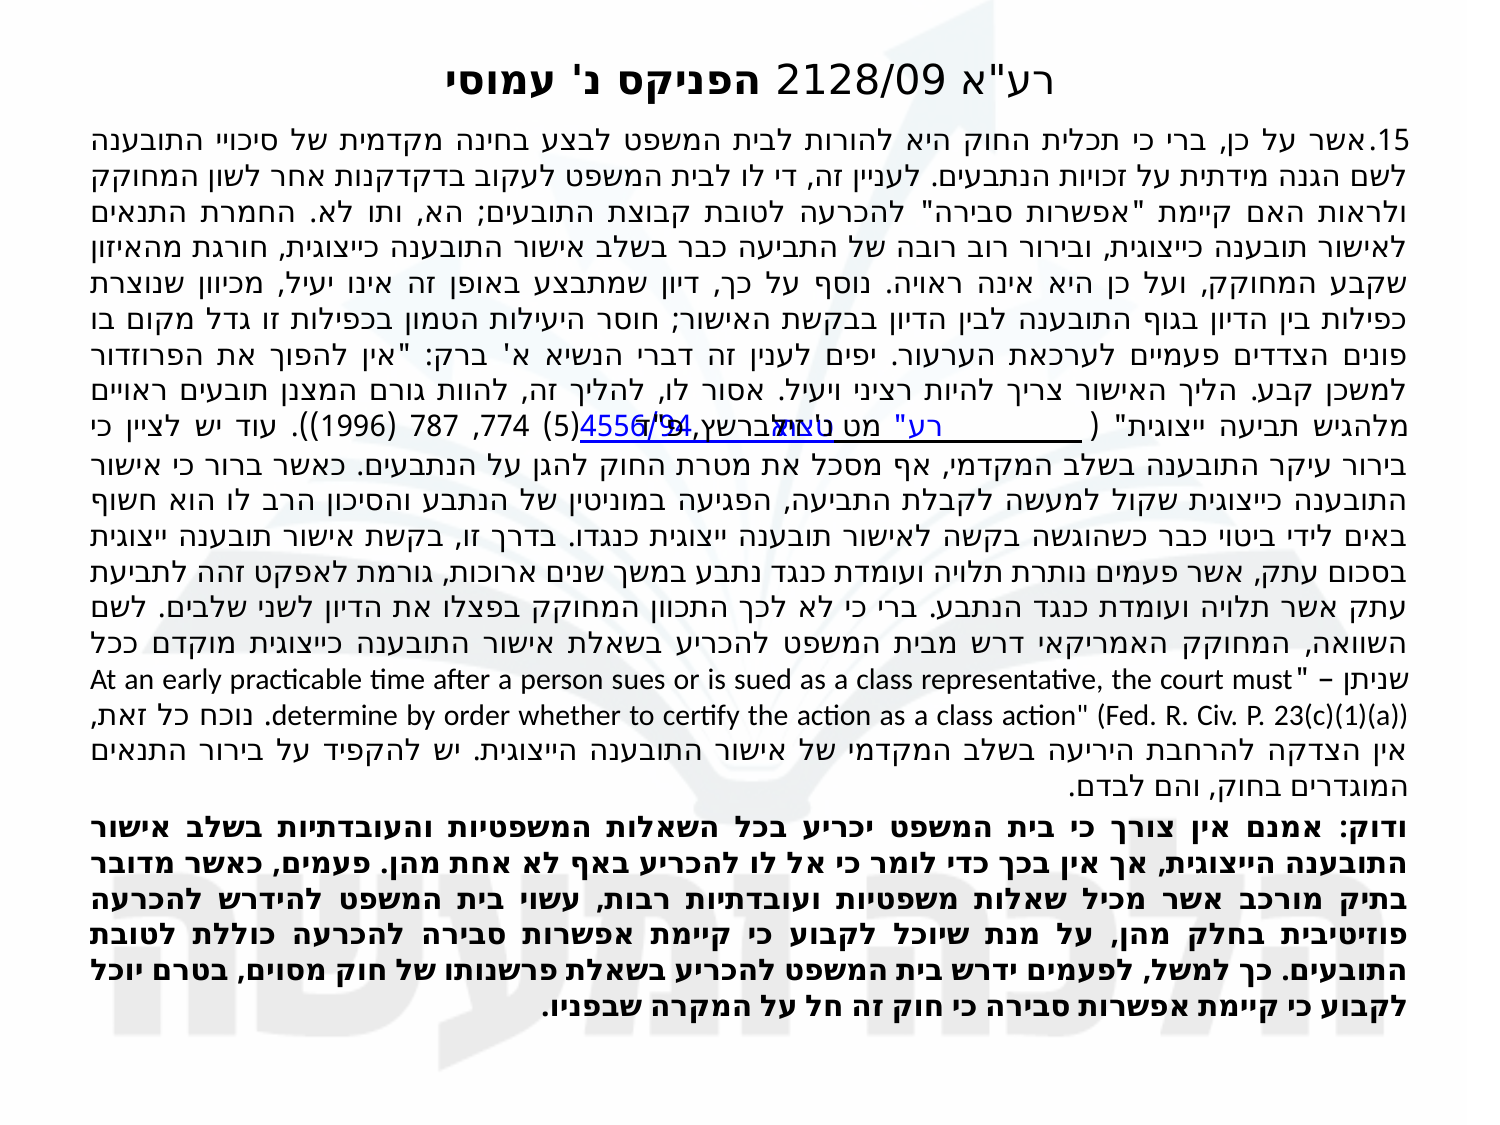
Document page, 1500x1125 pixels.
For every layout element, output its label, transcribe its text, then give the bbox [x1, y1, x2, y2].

title רע"א 2128/09 הפניקס נ' עמוסי [75, 45, 1425, 113]
list 15. אשר על כן, ברי כי תכלית החוק היא להורות לבית המשפט לבצע בחינה מקדמית של סיכויי התובענה לשם הגנה מידתית על זכויות הנתבעים. לעניין זה, די לו לבית המשפט לעקוב בדקדקנות אחר לשון המחוקק ולראות האם קיימת "אפשרות סבירה" להכרעה לטובת קבוצת התובעים; הא, ותו לא. החמרת התנאים לאישור תובענה כייצוגית, ובירור רוב רובה של התביעה כבר בשלב אישור התובענה כייצוגית, חורגת מהאיזון שקבע המחוקק, ועל כן היא אינה ראויה. נוסף על כך, דיון שמתבצע באופן זה אינו יעיל, מכיוון שנוצרת כפילות בין הדיון בגוף התובענה לבין הדיון בבקשת האישור; חוסר היעילות הטמון בכפילות זו גדל מקום בו פונים הצדדים פעמיים לערכאת הערעור. יפים לענין זה דברי הנשיא א' ברק: "אין להפוך את הפרוזדור למשכן קבע. הליך האישור צריך להיות רציני ויעיל. אסור לו, להליך זה, להוות גורם המצנן תובעים ראויים מלהגיש תביעה ייצוגית" (רע"א 4556/94 טצת נ' זילברשץ, פ"ד מט(5) 774, 787 (1996)). עוד יש לציין כי בירור עיקר התובענה בשלב המקדמי, אף מסכל את מטרת החוק להגן על הנתבעים. כאשר ברור כי אישור התובענה כייצוגית שקול למעשה לקבלת התביעה, הפגיעה במוניטין של הנתבע והסיכון הרב לו הוא חשוף באים לידי ביטוי כבר כשהוגשה בקשה לאישור תובענה ייצוגית כנגדו. בדרך זו, בקשת אישור תובענה ייצוגית בסכום עתק, אשר פעמים נותרת תלויה ועומדת כנגד נתבע במשך שנים ארוכות, גורמת לאפקט זהה לתביעת עתק אשר תלויה ועומדת כנגד הנתבע. ברי כי לא לכך התכוון המחוקק בפצלו את הדיון לשני שלבים. לשם השוואה, המחוקק האמריקאי דרש מבית המשפט להכריע בשאלת אישור התובענה כייצוגית מוקדם ככל שניתן – "At an early practicable time after a person sues or is sued as a class representative, the court must determine by order whether to certify the action as a class action" (Fed. R. Civ. P. 23(c)(1)(a)). נוכח כל זאת, אין הצדקה להרחבת היריעה בשלב המקדמי של אישור התובענה הייצוגית. יש להקפיד על בירור התנאים המוגדרים בחוק, והם לבדם. ודוק: אמנם אין צורך כי בית המשפט יכריע בכל השאלות המשפטיות והעובדתיות בשלב אישור התובענה הייצוגית, אך אין בכך כדי לומר כי אל לו להכריע באף לא אחת מהן. פעמים, כאשר מדובר בתיק מורכב אשר מכיל שאלות משפטיות ועובדתיות רבות, עשוי בית המשפט להידרש להכרעה פוזיטיבית בחלק מהן, על מנת שיוכל לקבוע כי קיימת אפשרות סבירה להכרעה כוללת לטובת התובעים. כך למשל, לפעמים ידרש בית המשפט להכריע בשאלת פרשנותו של חוק מסוים, בטרם יוכל לקבוע כי קיימת אפשרות סבירה כי חוק זה חל על המקרה שבפניו. [75, 113, 1425, 1071]
